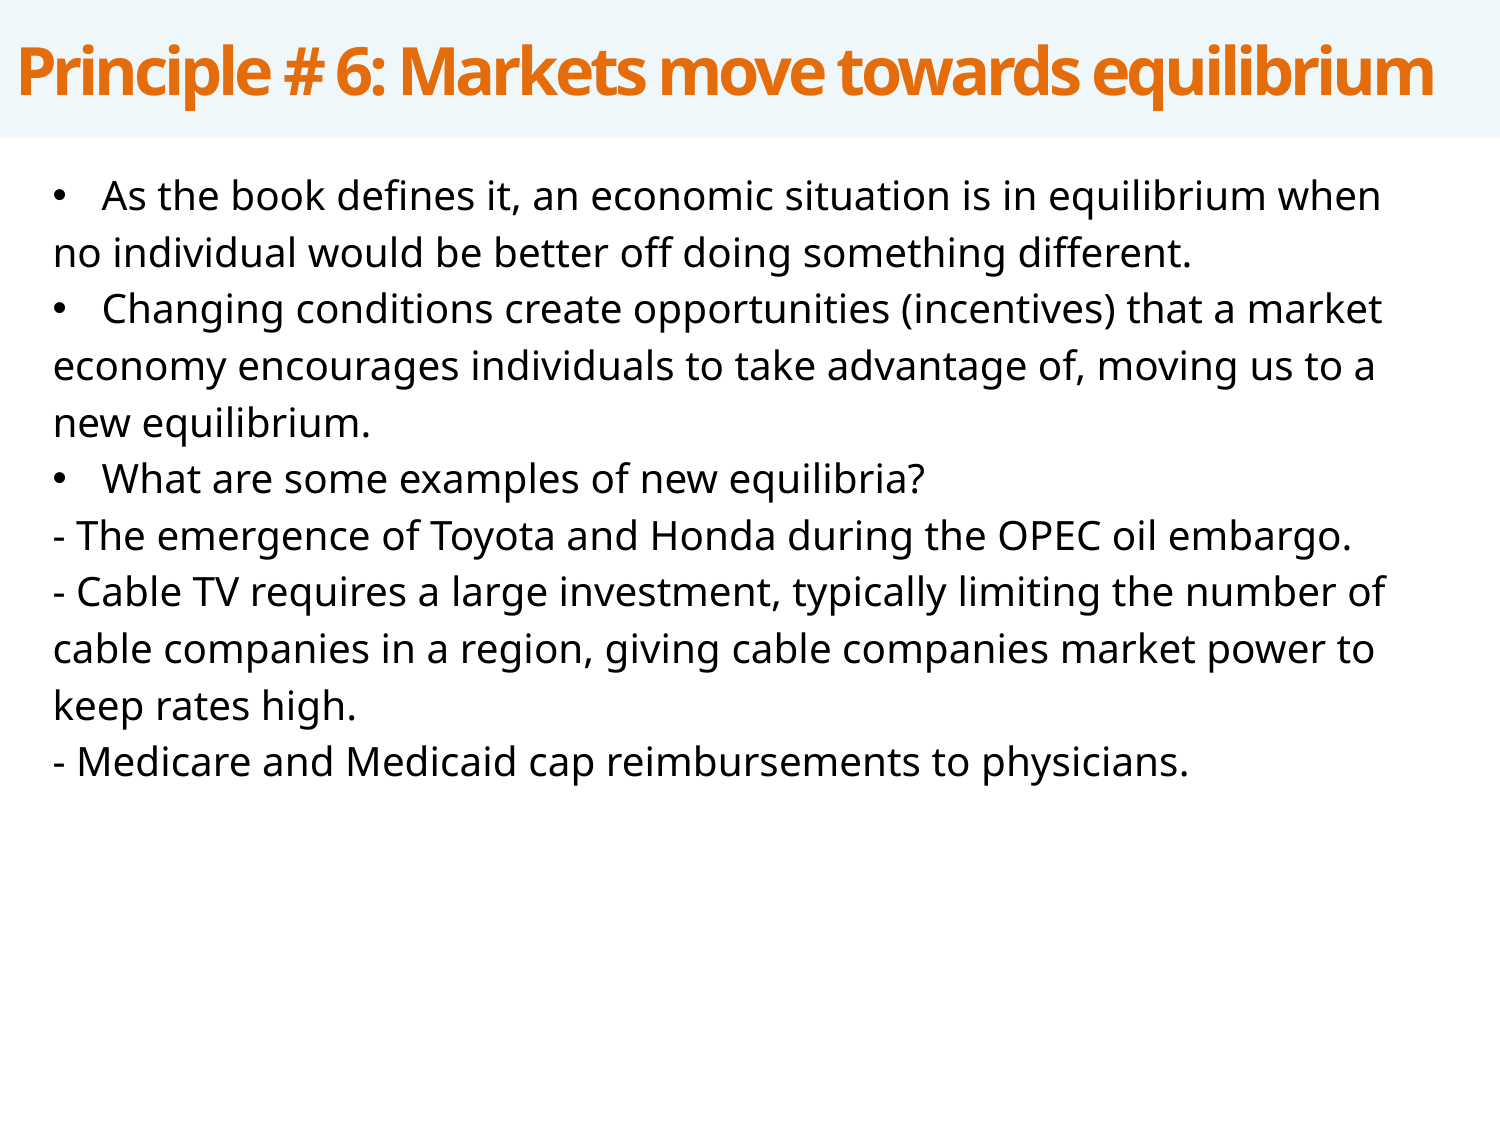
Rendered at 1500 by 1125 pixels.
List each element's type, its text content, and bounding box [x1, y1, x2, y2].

list As the book defines it, an economic situation is in equilibrium when no individual would be better off doing something different. Changing conditions create opportunities (incentives) that a market economy encourages individuals to take advantage of, moving us to a new equilibrium. What are some examples of new equilibria? - The emergence of Toyota and Honda during the OPEC oil embargo. - Cable TV requires a large investment, typically limiting the number of cable companies in a region, giving cable companies market power to keep rates high. - Medicare and Medicaid cap reimbursements to physicians. [37, 162, 1488, 926]
title Principle # 6: Markets move towards equilibrium [0, 0, 1500, 138]
